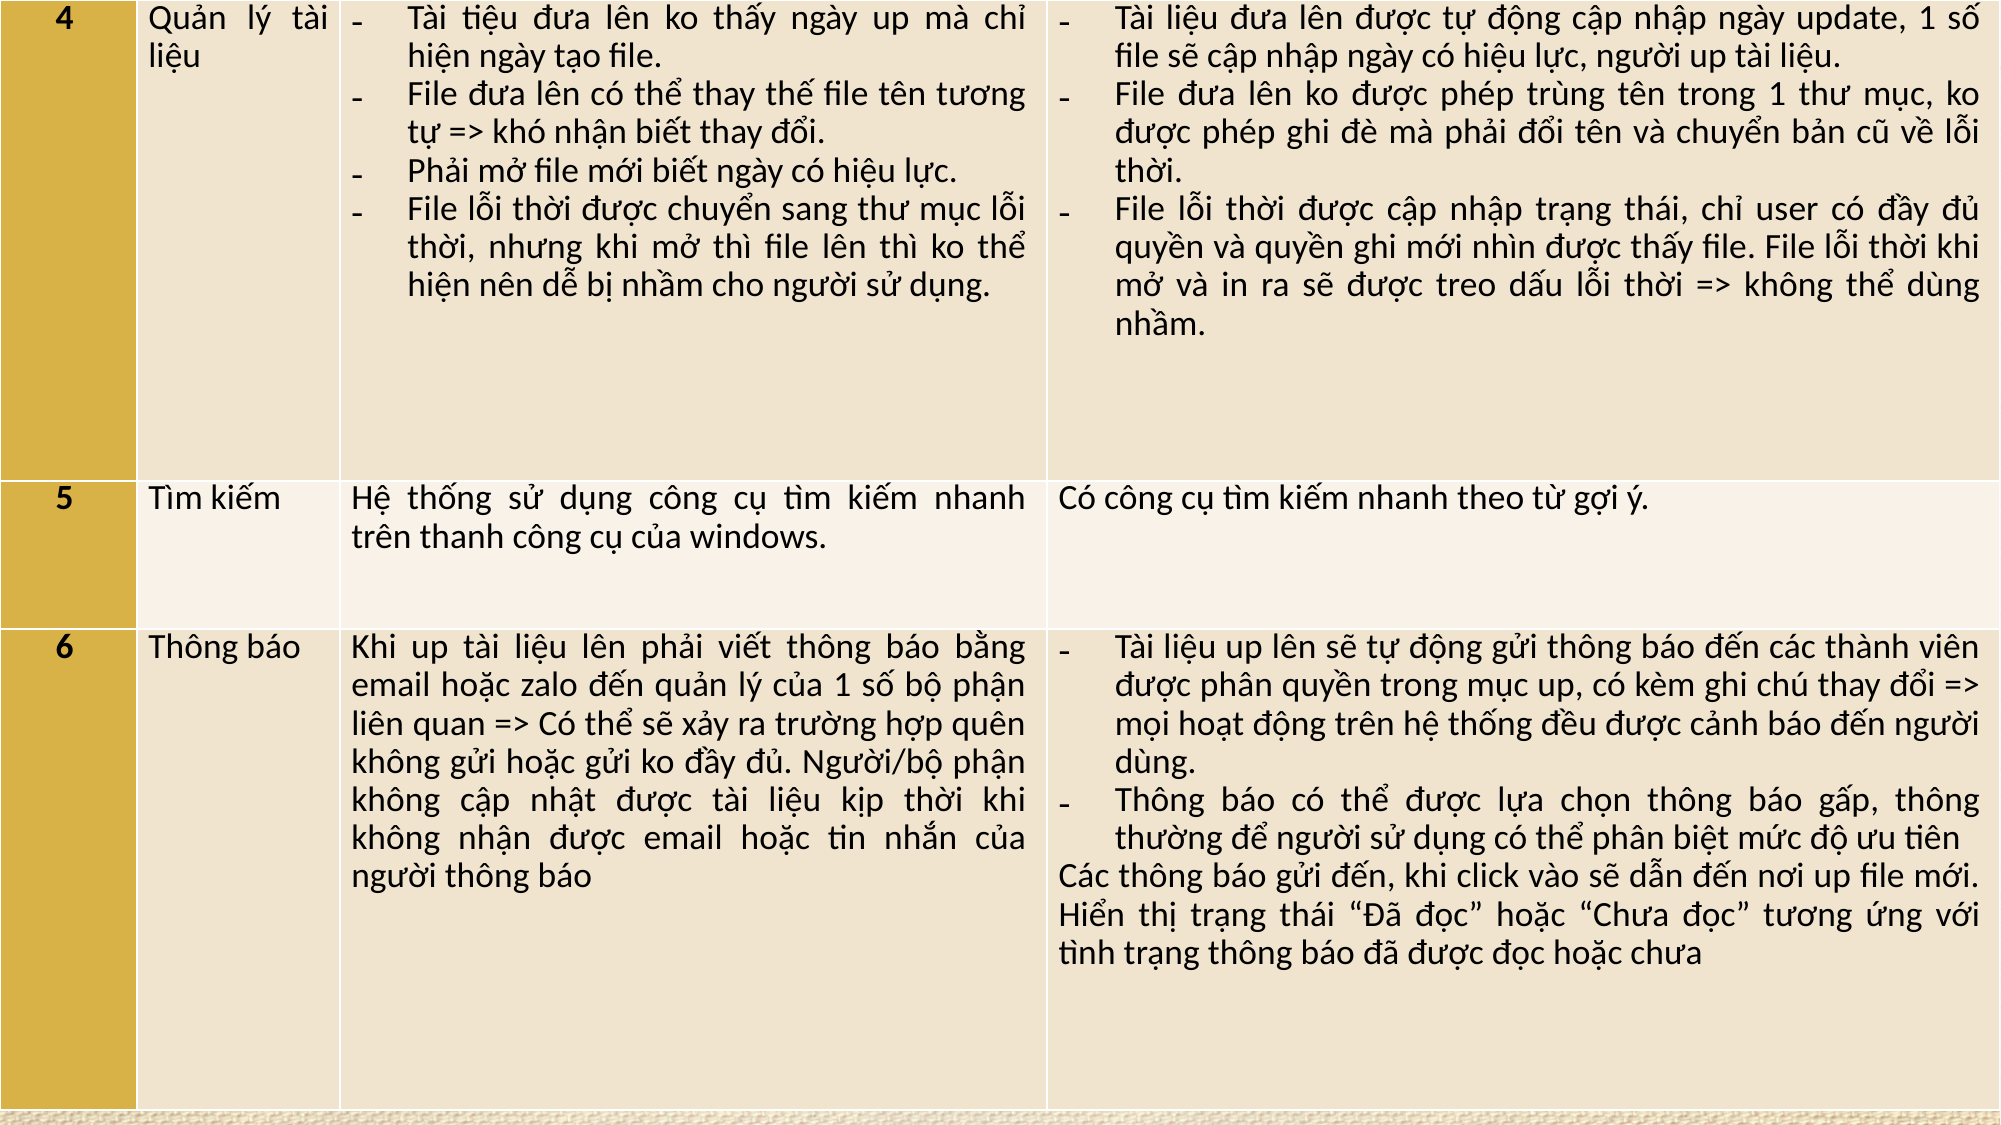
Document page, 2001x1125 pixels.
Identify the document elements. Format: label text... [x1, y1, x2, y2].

table_cell Thông báo [138, 630, 339, 1109]
table_header 4 [1, 1, 136, 480]
table_cell 6 [1, 630, 136, 1109]
picture [0, 0, 2001, 1125]
table_cell 5 [1, 482, 136, 628]
table_header Tài liệu đưa lên được tự động cập nhập ngày update, 1 số file sẽ cập nhập ngày có hiệu lực, người up tài liệu. File đưa lên ko được phép trùng tên trong 1 thư mục, ko được phép ghi đè mà phải đổi tên và chuyển bản cũ về lỗi thời. File lỗi thời được cập nhập trạng thái, chỉ user có đầy đủ quyền và quyền ghi mới nhìn được thấy file. File lỗi thời khi mở và in ra sẽ được treo dấu lỗi thời => không thể dùng nhầm. [1048, 1, 1999, 480]
table_header Tài tiệu đưa lên ko thấy ngày up mà chỉ hiện ngày tạo file. File đưa lên có thể thay thế file tên tương tự => khó nhận biết thay đổi. Phải mở file mới biết ngày có hiệu lực. File lỗi thời được chuyển sang thư mục lỗi thời, nhưng khi mở thì file lên thì ko thể hiện nên dễ bị nhầm cho người sử dụng. [341, 1, 1046, 480]
table_cell Tìm kiếm [138, 482, 339, 628]
table_cell Tài liệu up lên sẽ tự động gửi thông báo đến các thành viên được phân quyền trong mục up, có kèm ghi chú thay đổi => mọi hoạt động trên hệ thống đều được cảnh báo đến người dùng. Thông báo có thể được lựa chọn thông báo gấp, thông thường để người sử dụng có thể phân biệt mức độ ưu tiên Các thông báo gửi đến, khi click vào sẽ dẫn đến nơi up file mới. Hiển thị trạng thái “Đã đọc” hoặc “Chưa đọc” tương ứng với tình trạng thông báo đã được đọc hoặc chưa [1048, 630, 1999, 1109]
table_cell Khi up tài liệu lên phải viết thông báo bằng email hoặc zalo đến quản lý của 1 số bộ phận liên quan => Có thể sẽ xảy ra trường hợp quên không gửi hoặc gửi ko đầy đủ. Người/bộ phận không cập nhật được tài liệu kịp thời khi không nhận được email hoặc tin nhắn của người thông báo [341, 630, 1046, 1109]
table_header Quản lý tài liệu [138, 1, 339, 480]
table_cell Có công cụ tìm kiếm nhanh theo từ gợi ý. [1048, 482, 1999, 628]
table_cell Hệ thống sử dụng công cụ tìm kiếm nhanh trên thanh công cụ của windows. [341, 482, 1046, 628]
